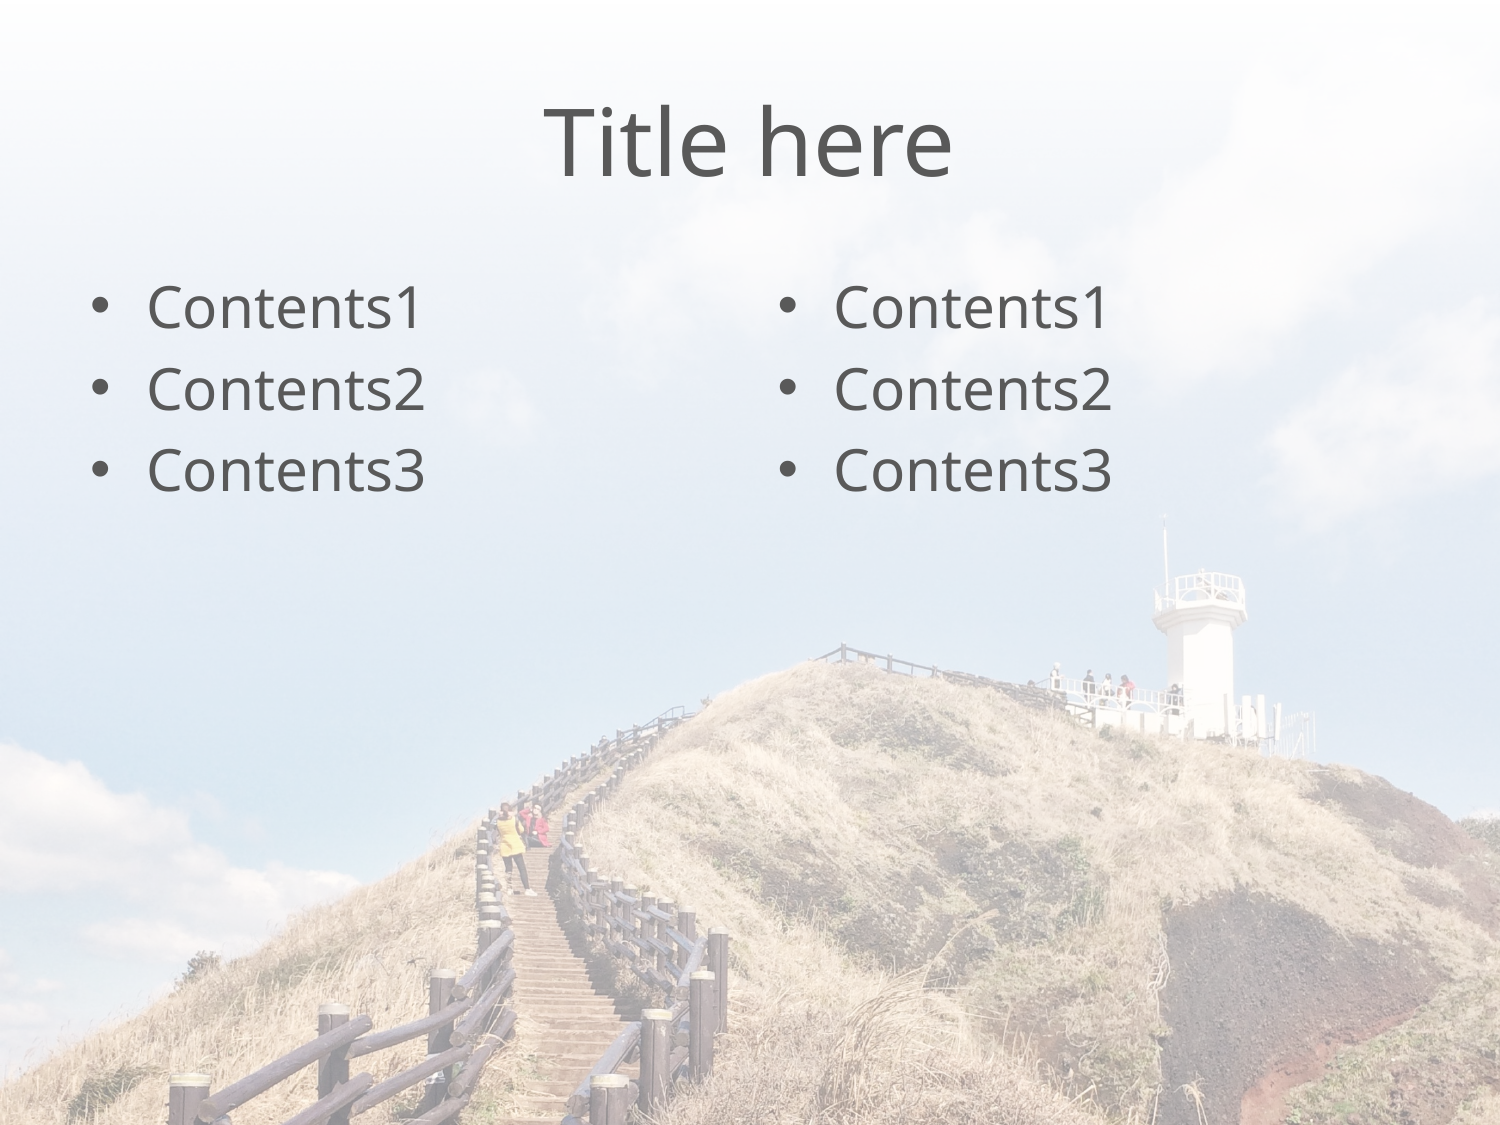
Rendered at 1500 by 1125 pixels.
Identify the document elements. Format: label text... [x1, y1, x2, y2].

list Contents1 Contents2 Contents3 [762, 262, 1425, 1005]
text_box [0, 0, 1500, 1125]
list Contents1 Contents2 Contents3 [75, 262, 738, 1005]
title Title here [75, 45, 1425, 233]
